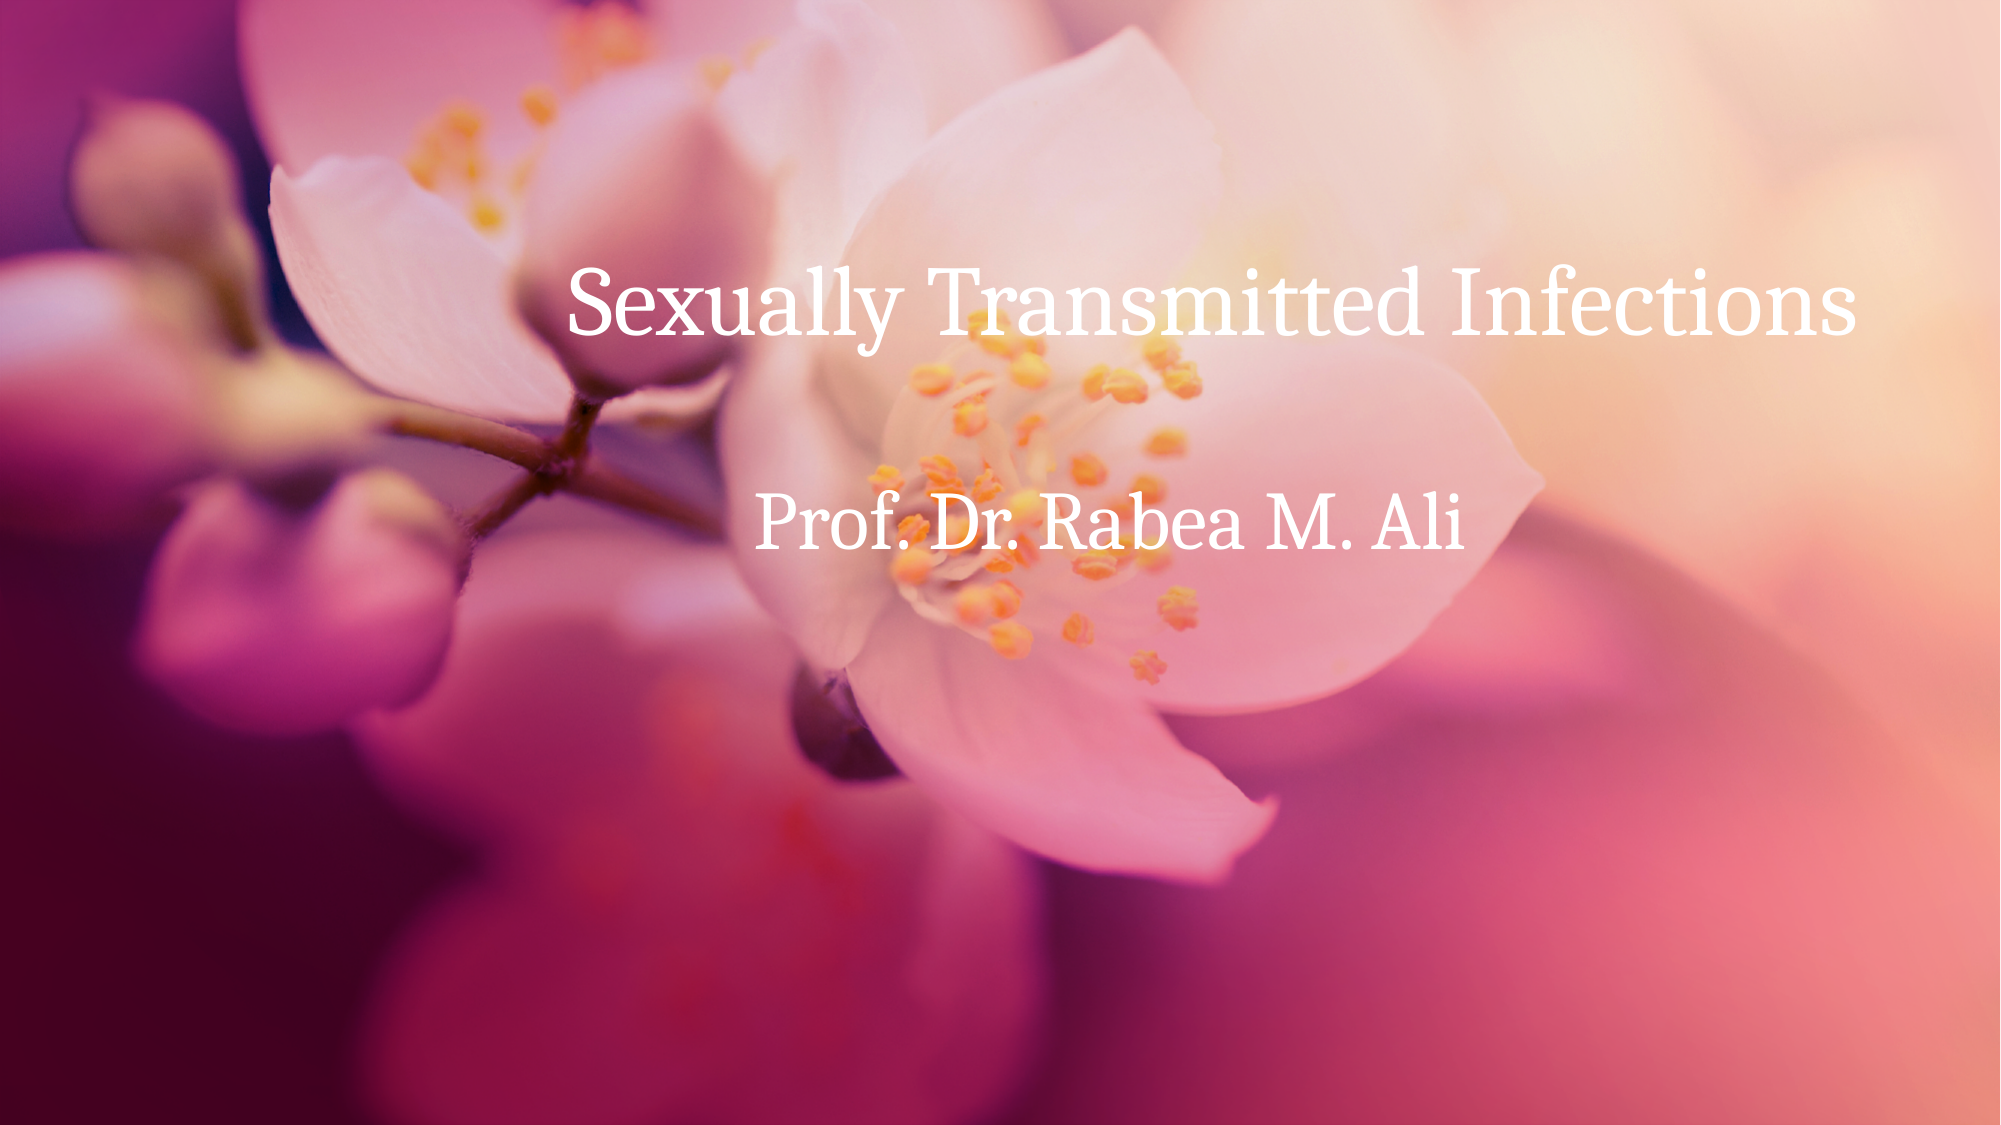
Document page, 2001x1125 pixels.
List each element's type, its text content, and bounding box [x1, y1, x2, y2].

subtitle Prof. Dr. Rabea M. Ali [397, 469, 1823, 671]
title Sexually Transmitted Infections [449, 242, 1875, 483]
picture [0, 0, 2001, 1125]
